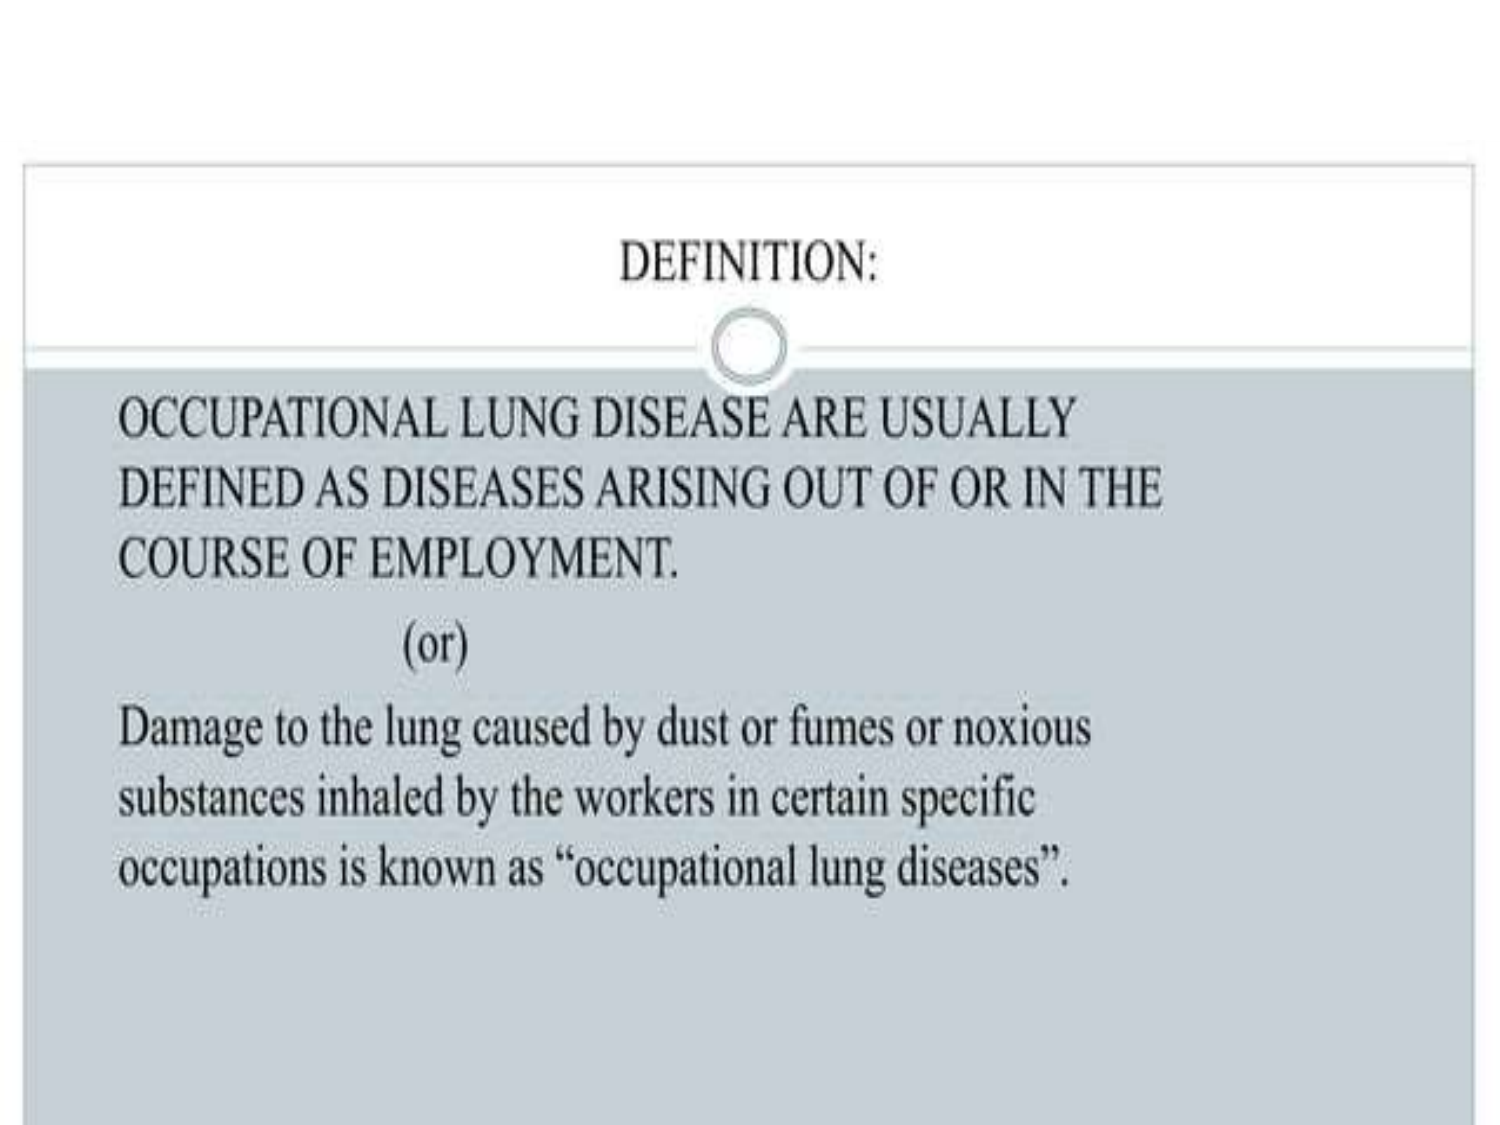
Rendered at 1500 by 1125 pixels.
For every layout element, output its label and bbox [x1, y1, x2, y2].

picture [0, 139, 1500, 1125]
